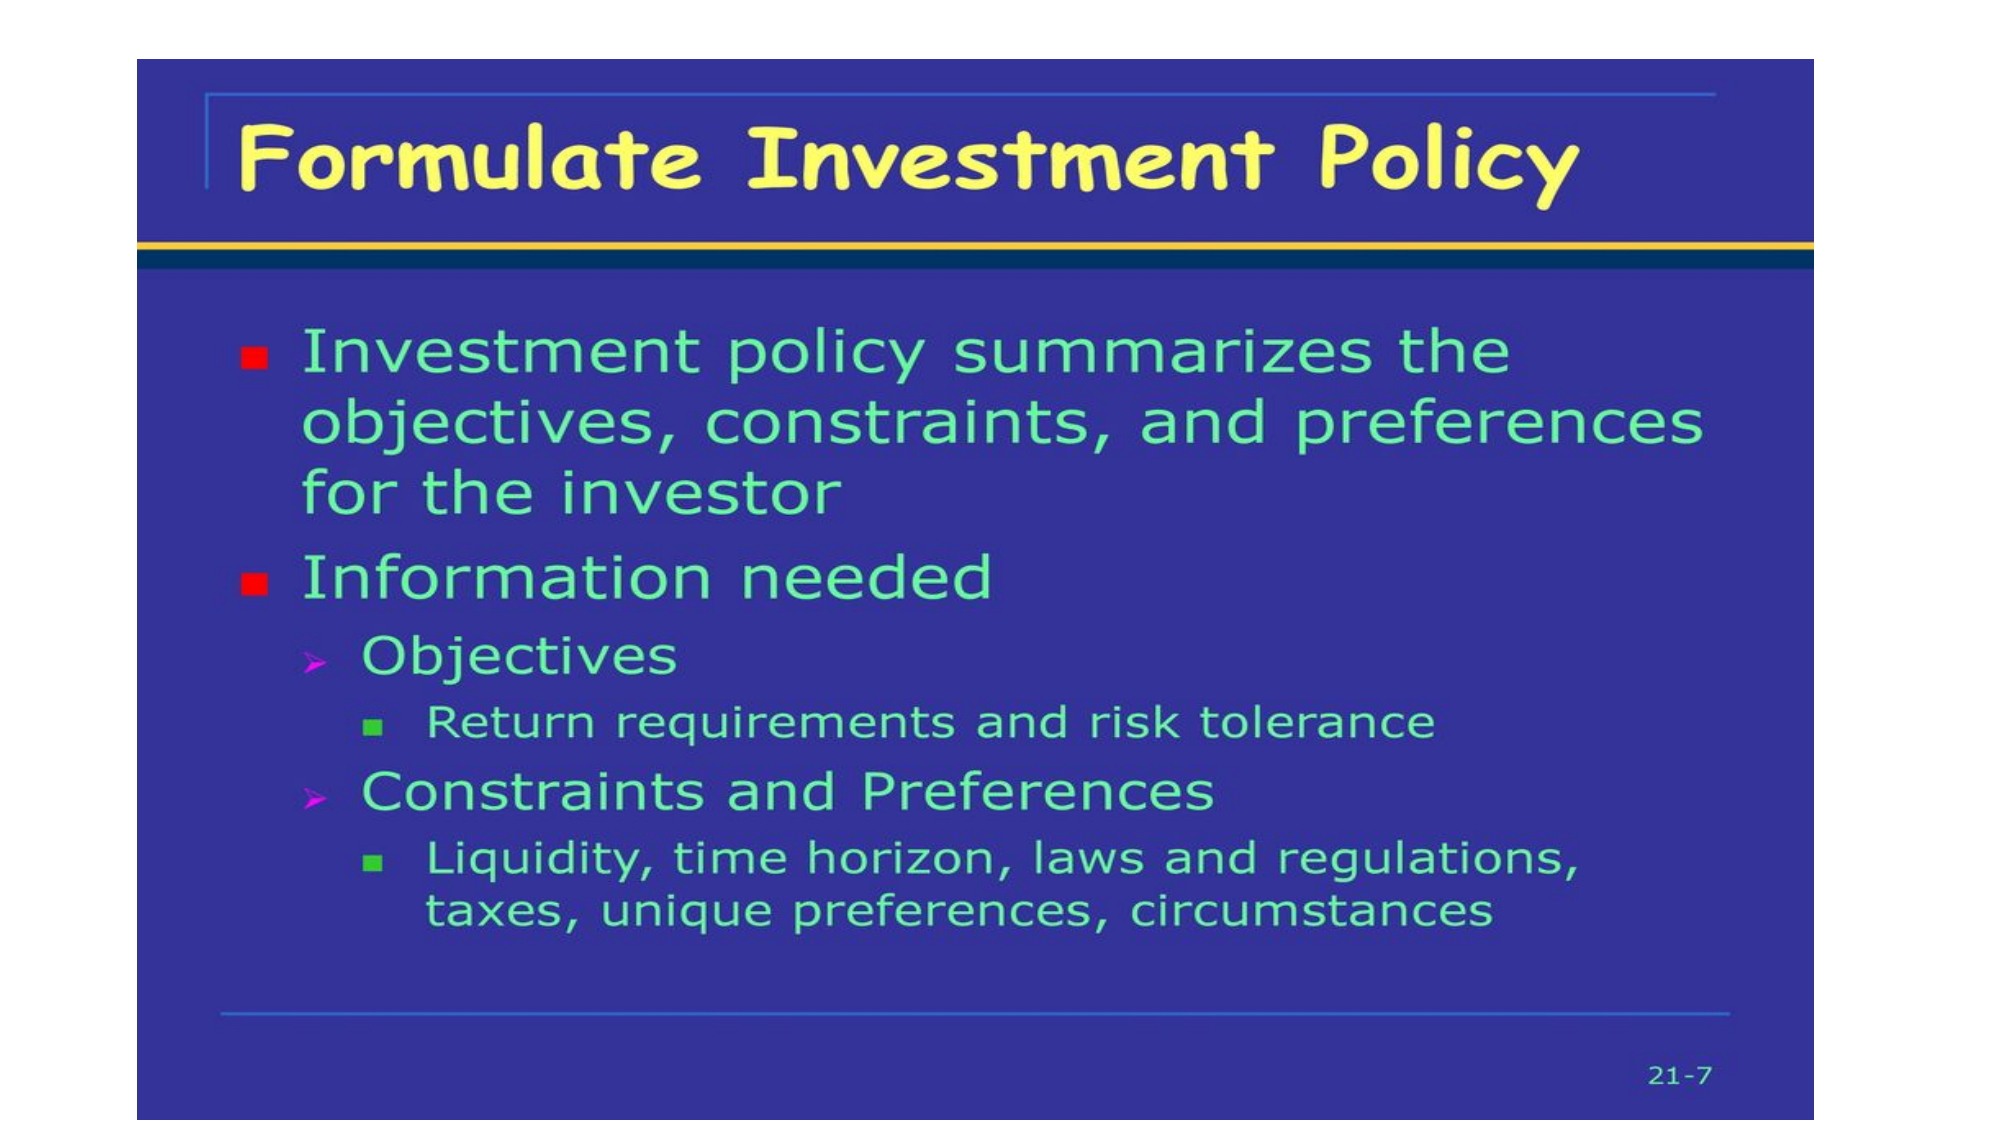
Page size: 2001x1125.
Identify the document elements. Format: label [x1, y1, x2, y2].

list [137, 59, 1814, 1120]
